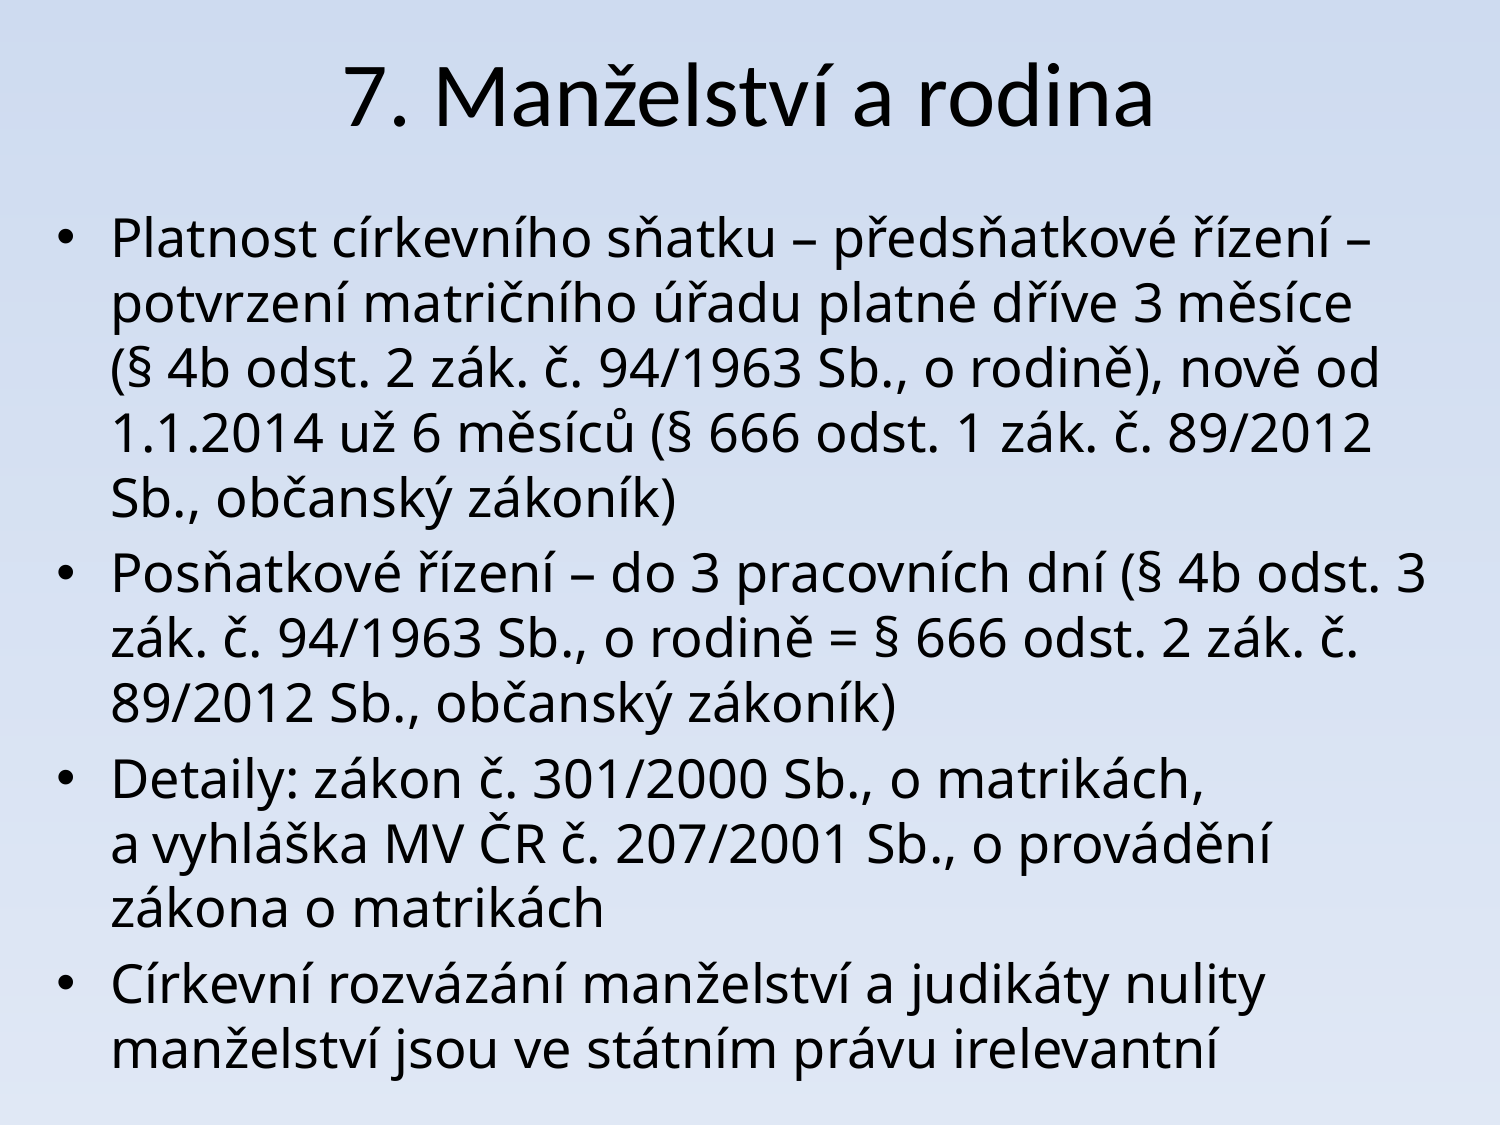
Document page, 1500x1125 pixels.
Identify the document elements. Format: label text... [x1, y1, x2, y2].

title 7. Manželství a rodina [75, 19, 1425, 161]
list Platnost církevního sňatku – předsňatkové řízení – potvrzení matričního úřadu platné dříve 3 měsíce (§ 4b odst. 2 zák. č. 94/1963 Sb., o rodině), nově od 1.1.2014 už 6 měsíců (§ 666 odst. 1 zák. č. 89/2012 Sb., občanský zákoník) Posňatkové řízení – do 3 pracovních dní (§ 4b odst. 3 zák. č. 94/1963 Sb., o rodině = § 666 odst. 2 zák. č. 89/2012 Sb., občanský zákoník) Detaily: zákon č. 301/2000 Sb., o matrikách, a vyhláška MV ČR č. 207/2001 Sb., o provádění zákona o matrikách Církevní rozvázání manželství a judikáty nulity manželství jsou ve státním právu irelevantní [41, 196, 1471, 1094]
